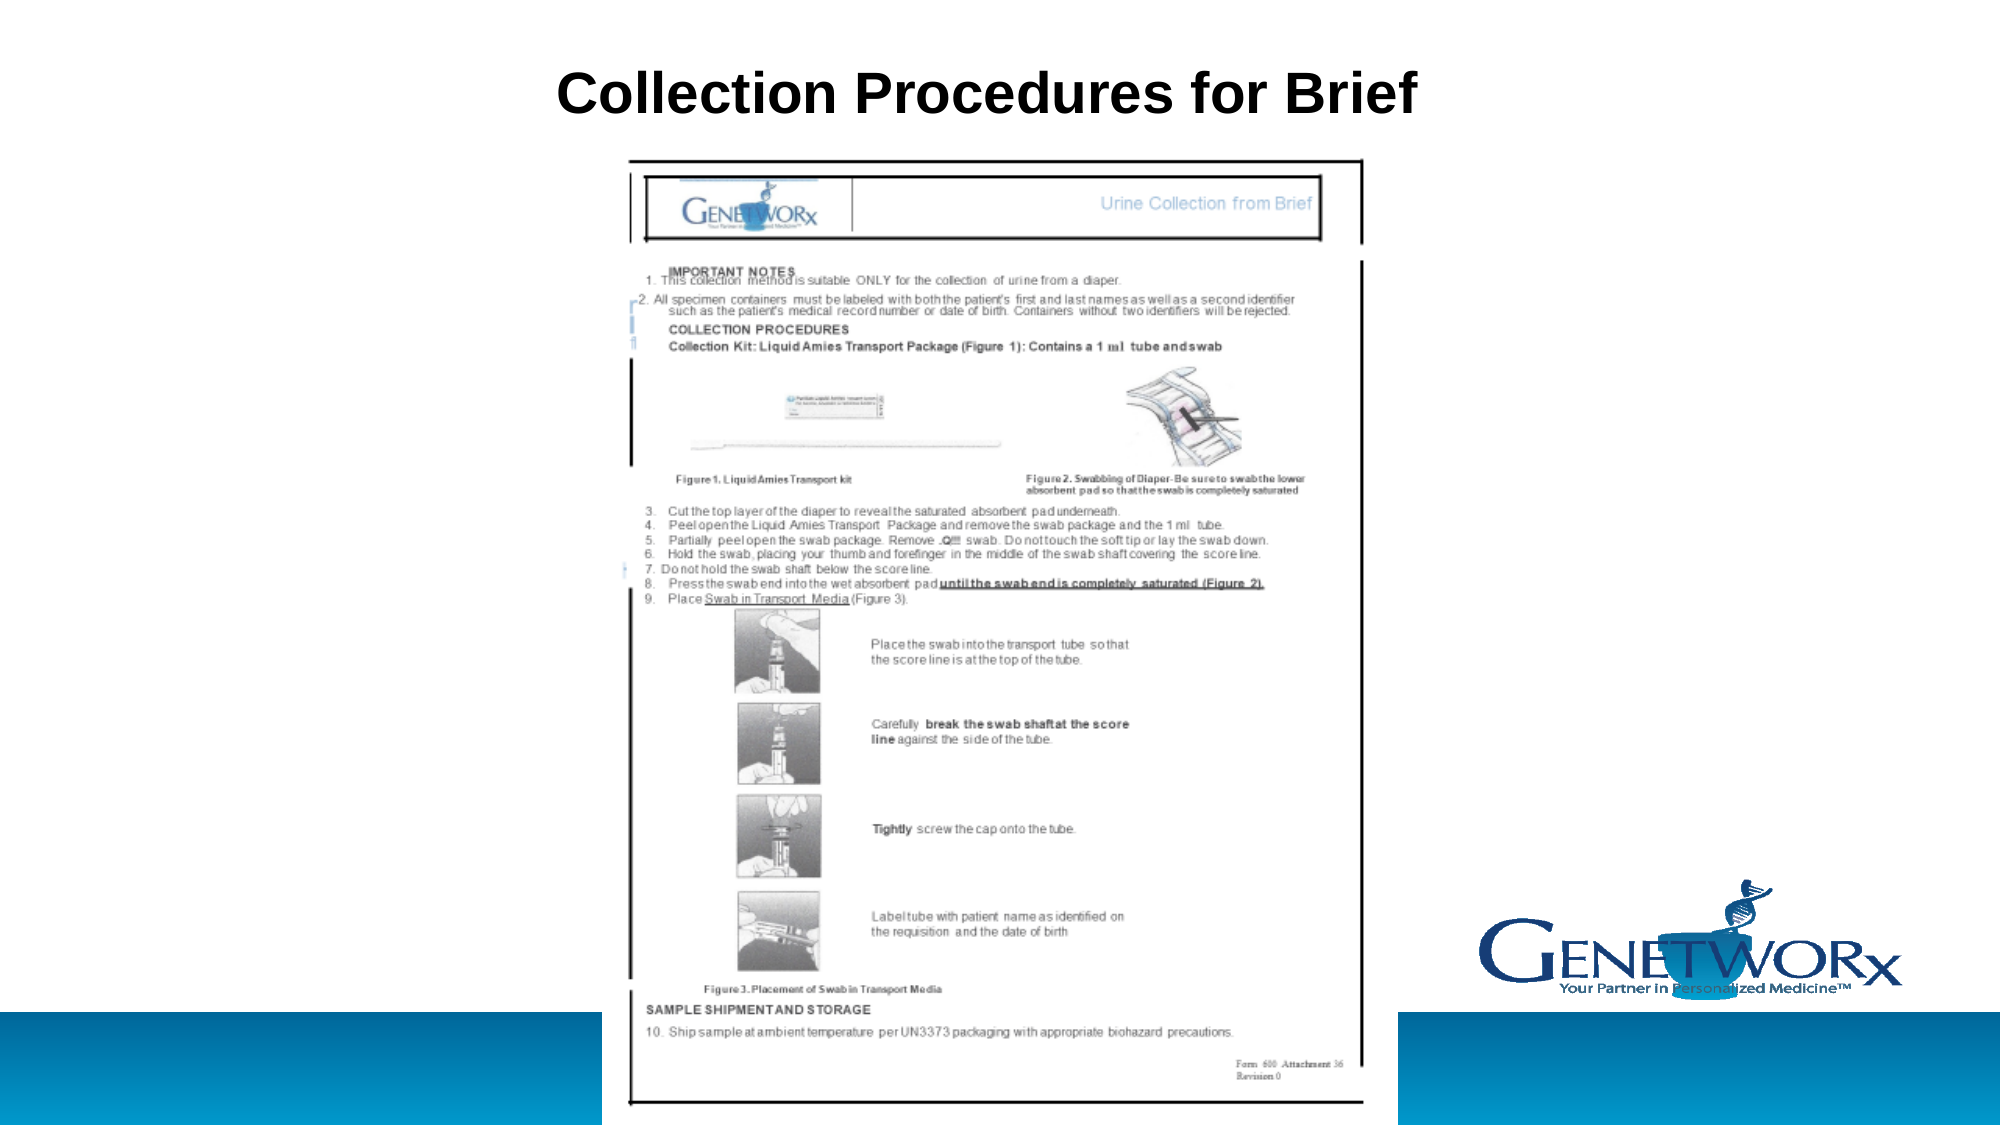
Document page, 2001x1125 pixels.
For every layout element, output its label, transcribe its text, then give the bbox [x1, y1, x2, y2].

text_box Collection Procedures for Brief [541, 48, 1458, 133]
picture [1466, 874, 1917, 1011]
picture [602, 133, 1398, 1125]
